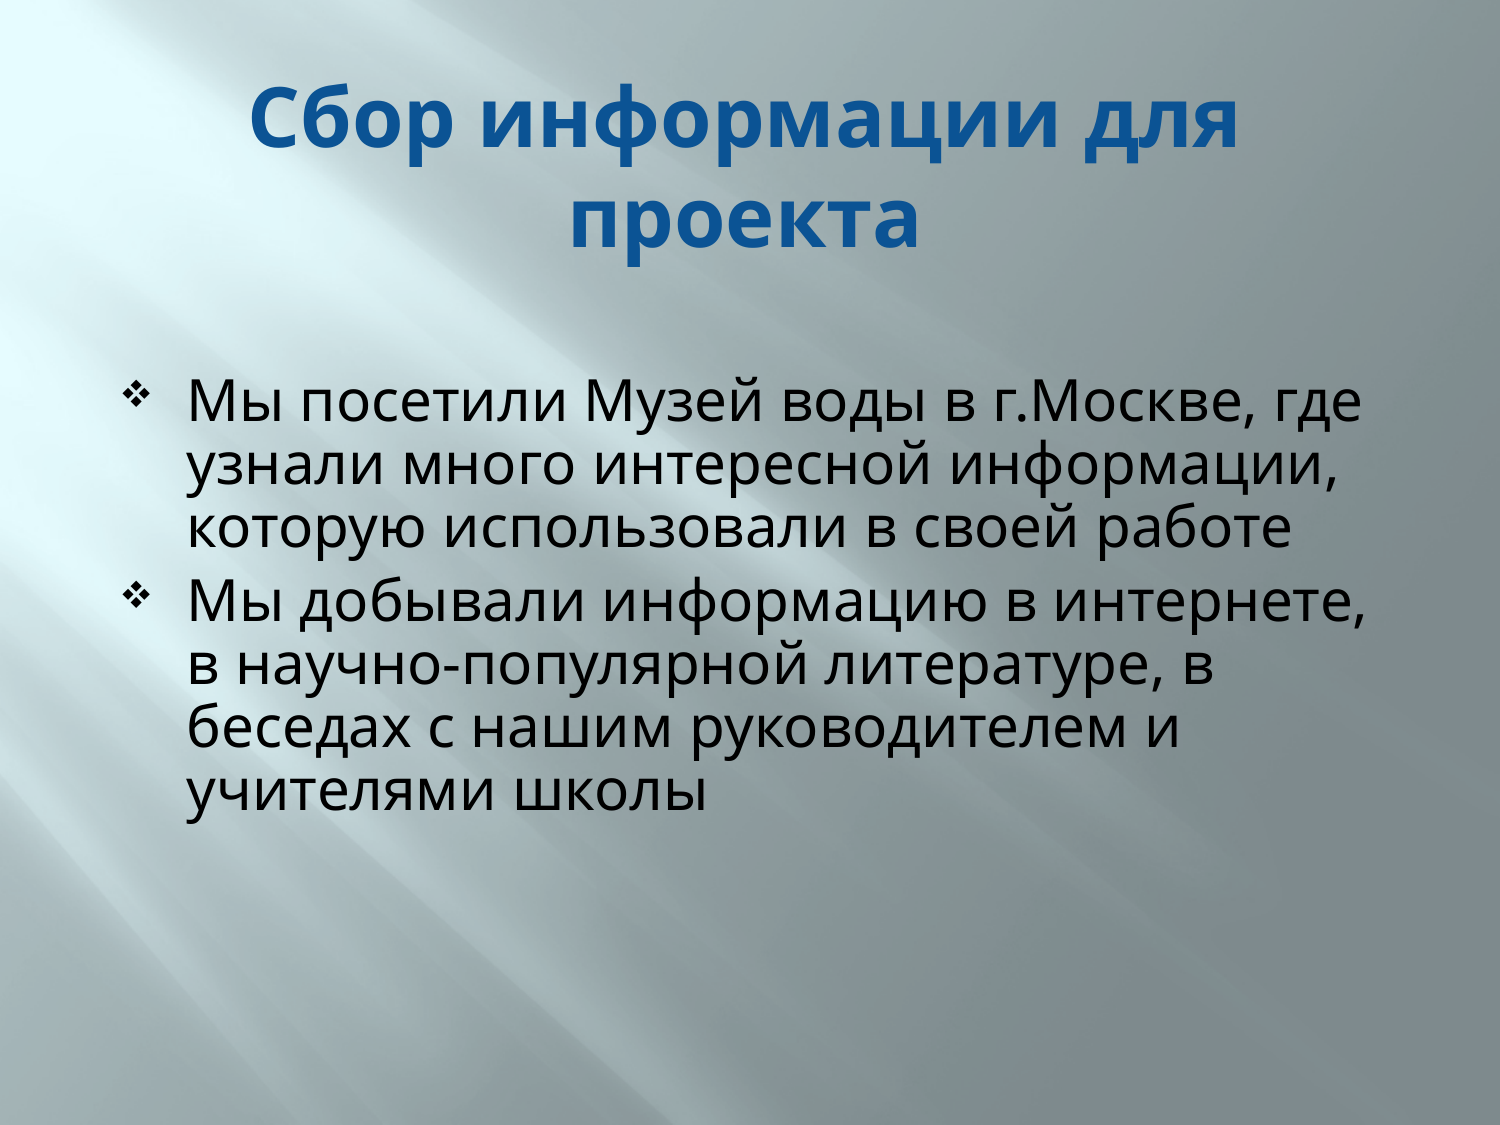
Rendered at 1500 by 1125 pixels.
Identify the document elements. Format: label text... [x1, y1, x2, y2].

title Сбор информации для проекта [70, 70, 1421, 258]
list Мы посетили Музей воды в г.Москве, где узнали много интересной информации, которую использовали в своей работе Мы добывали информацию в интернете, в научно-популярной литературе, в беседах с нашим руководителем и учителями школы [81, 363, 1433, 1071]
